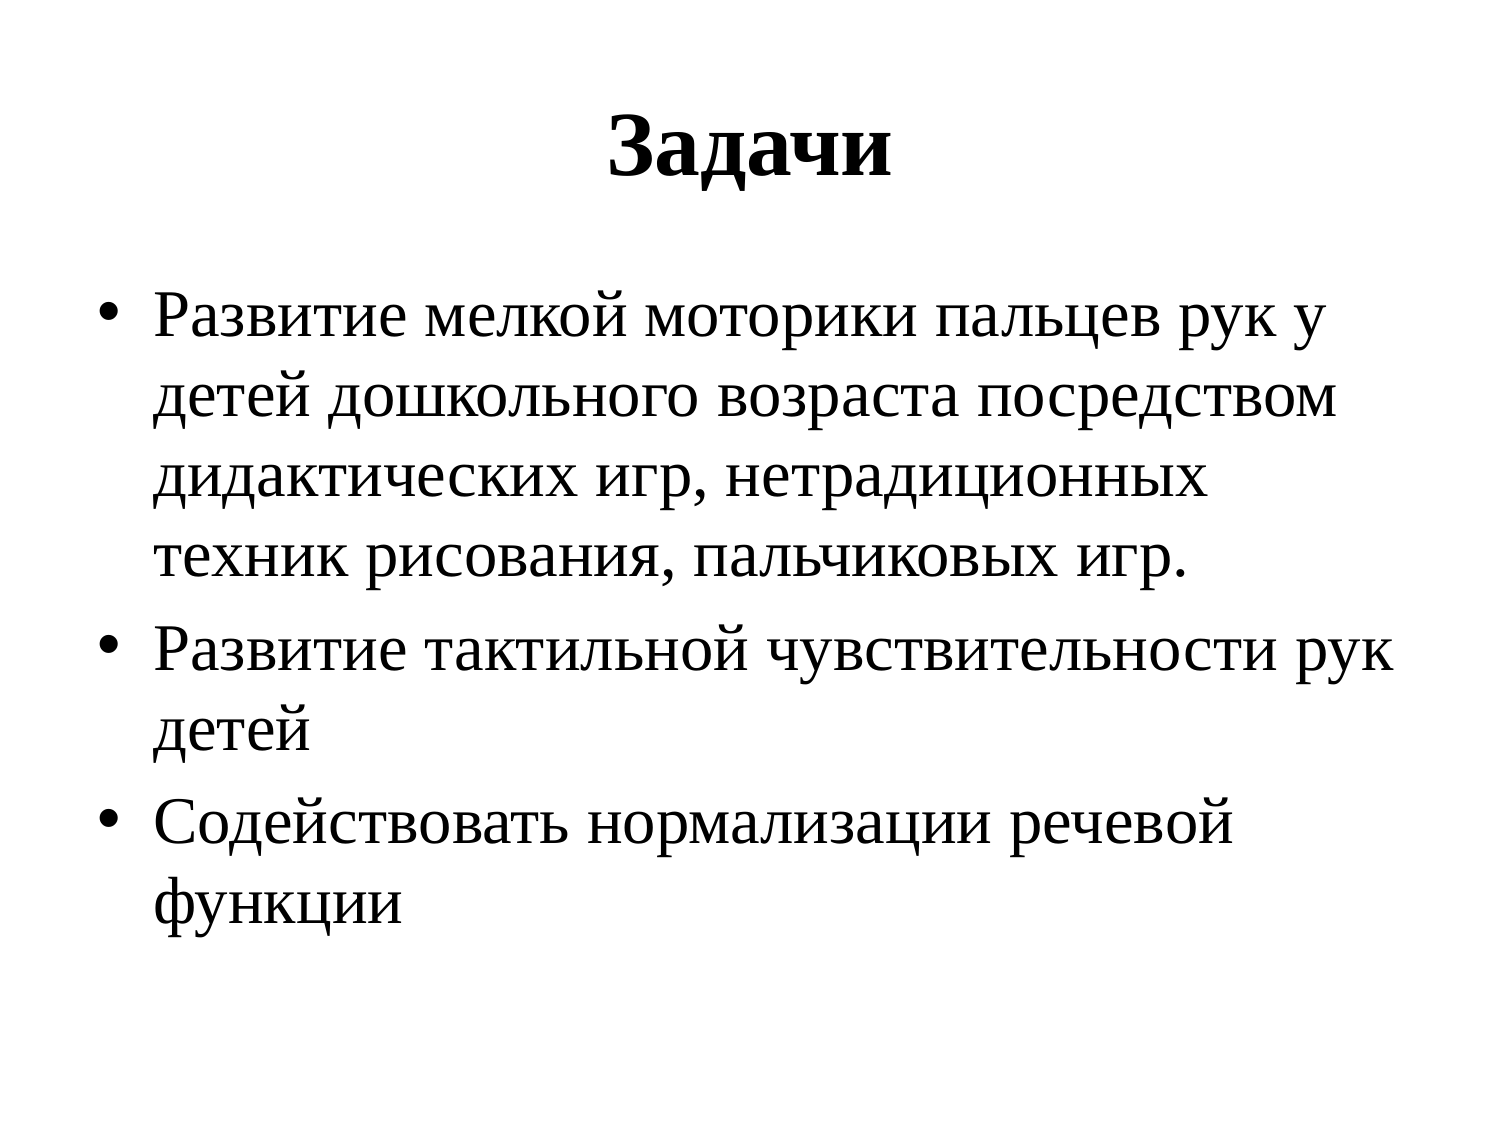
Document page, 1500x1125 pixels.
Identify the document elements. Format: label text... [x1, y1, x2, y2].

title Задачи [75, 45, 1425, 233]
list Развитие мелкой моторики пальцев рук у детей дошкольного возраста посредством дидактических игр, нетрадиционных техник рисования, пальчиковых игр. Развитие тактильной чувствительности рук детей Содействовать нормализации речевой функции [82, 262, 1425, 1032]
